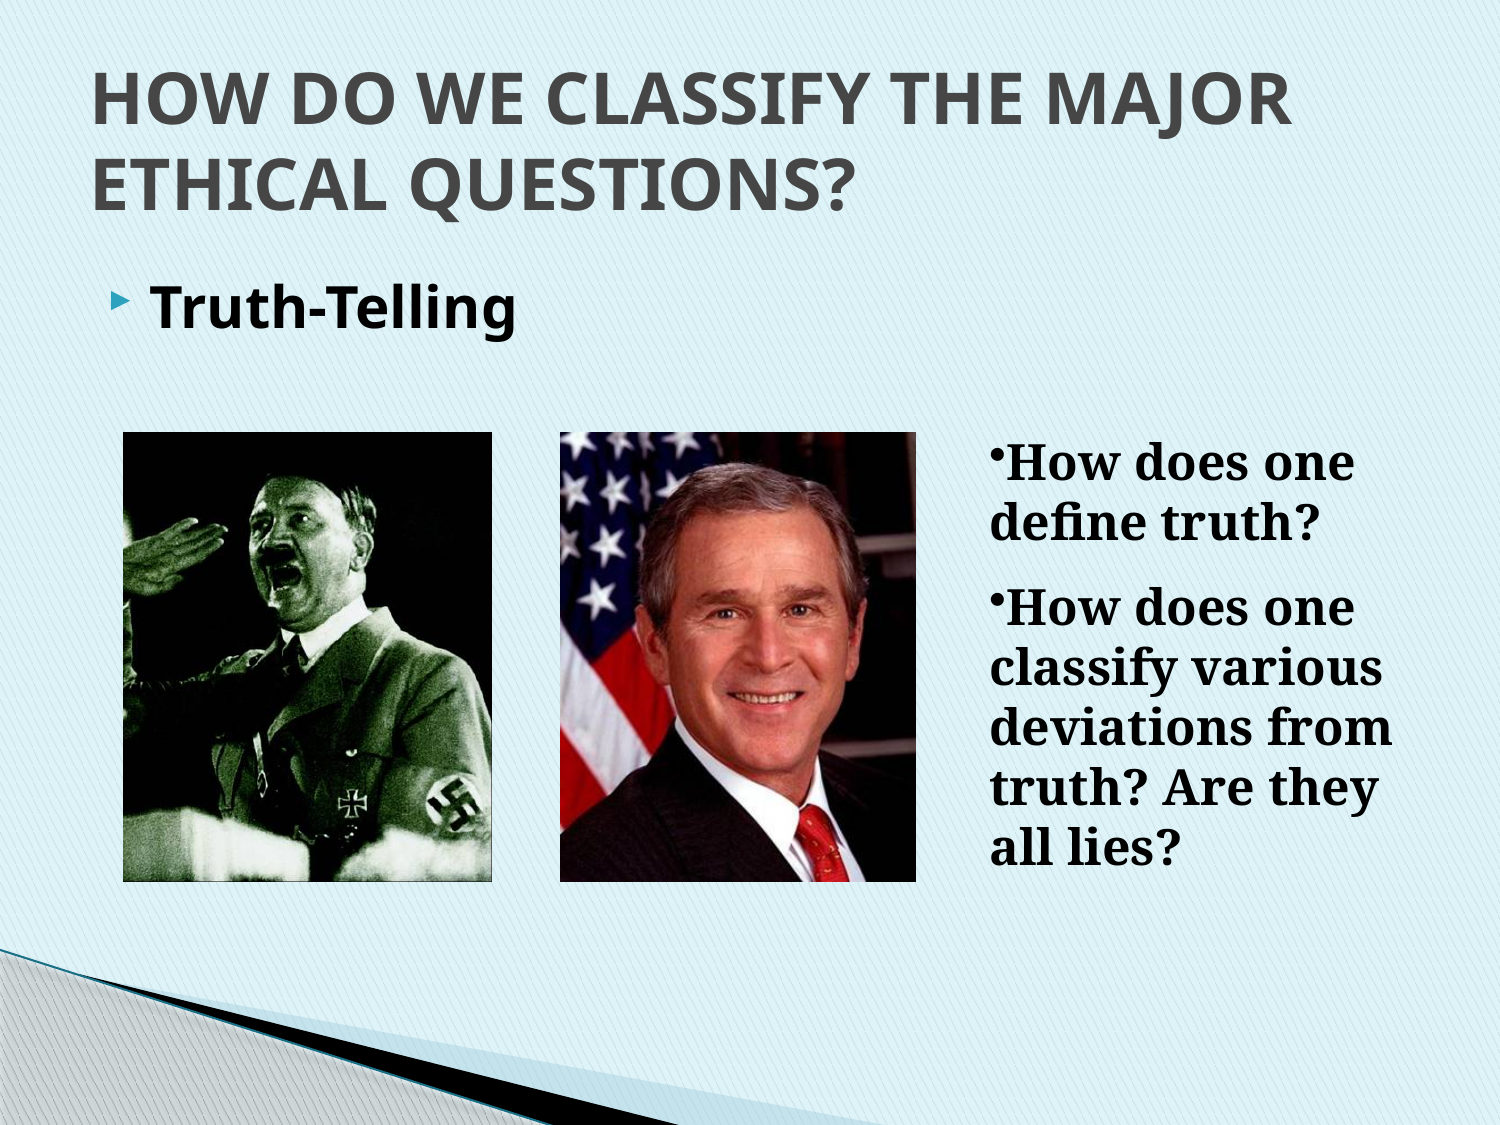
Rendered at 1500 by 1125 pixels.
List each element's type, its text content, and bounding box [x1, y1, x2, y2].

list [123, 432, 493, 882]
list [560, 432, 916, 882]
text_box How does one define truth? How does one classify various deviations from truth? Are they all lies? [974, 338, 1412, 968]
title HOW DO WE CLASSIFY THE MAJOR ETHICAL QUESTIONS? [75, 45, 1425, 233]
list Truth-Telling [75, 262, 738, 1005]
